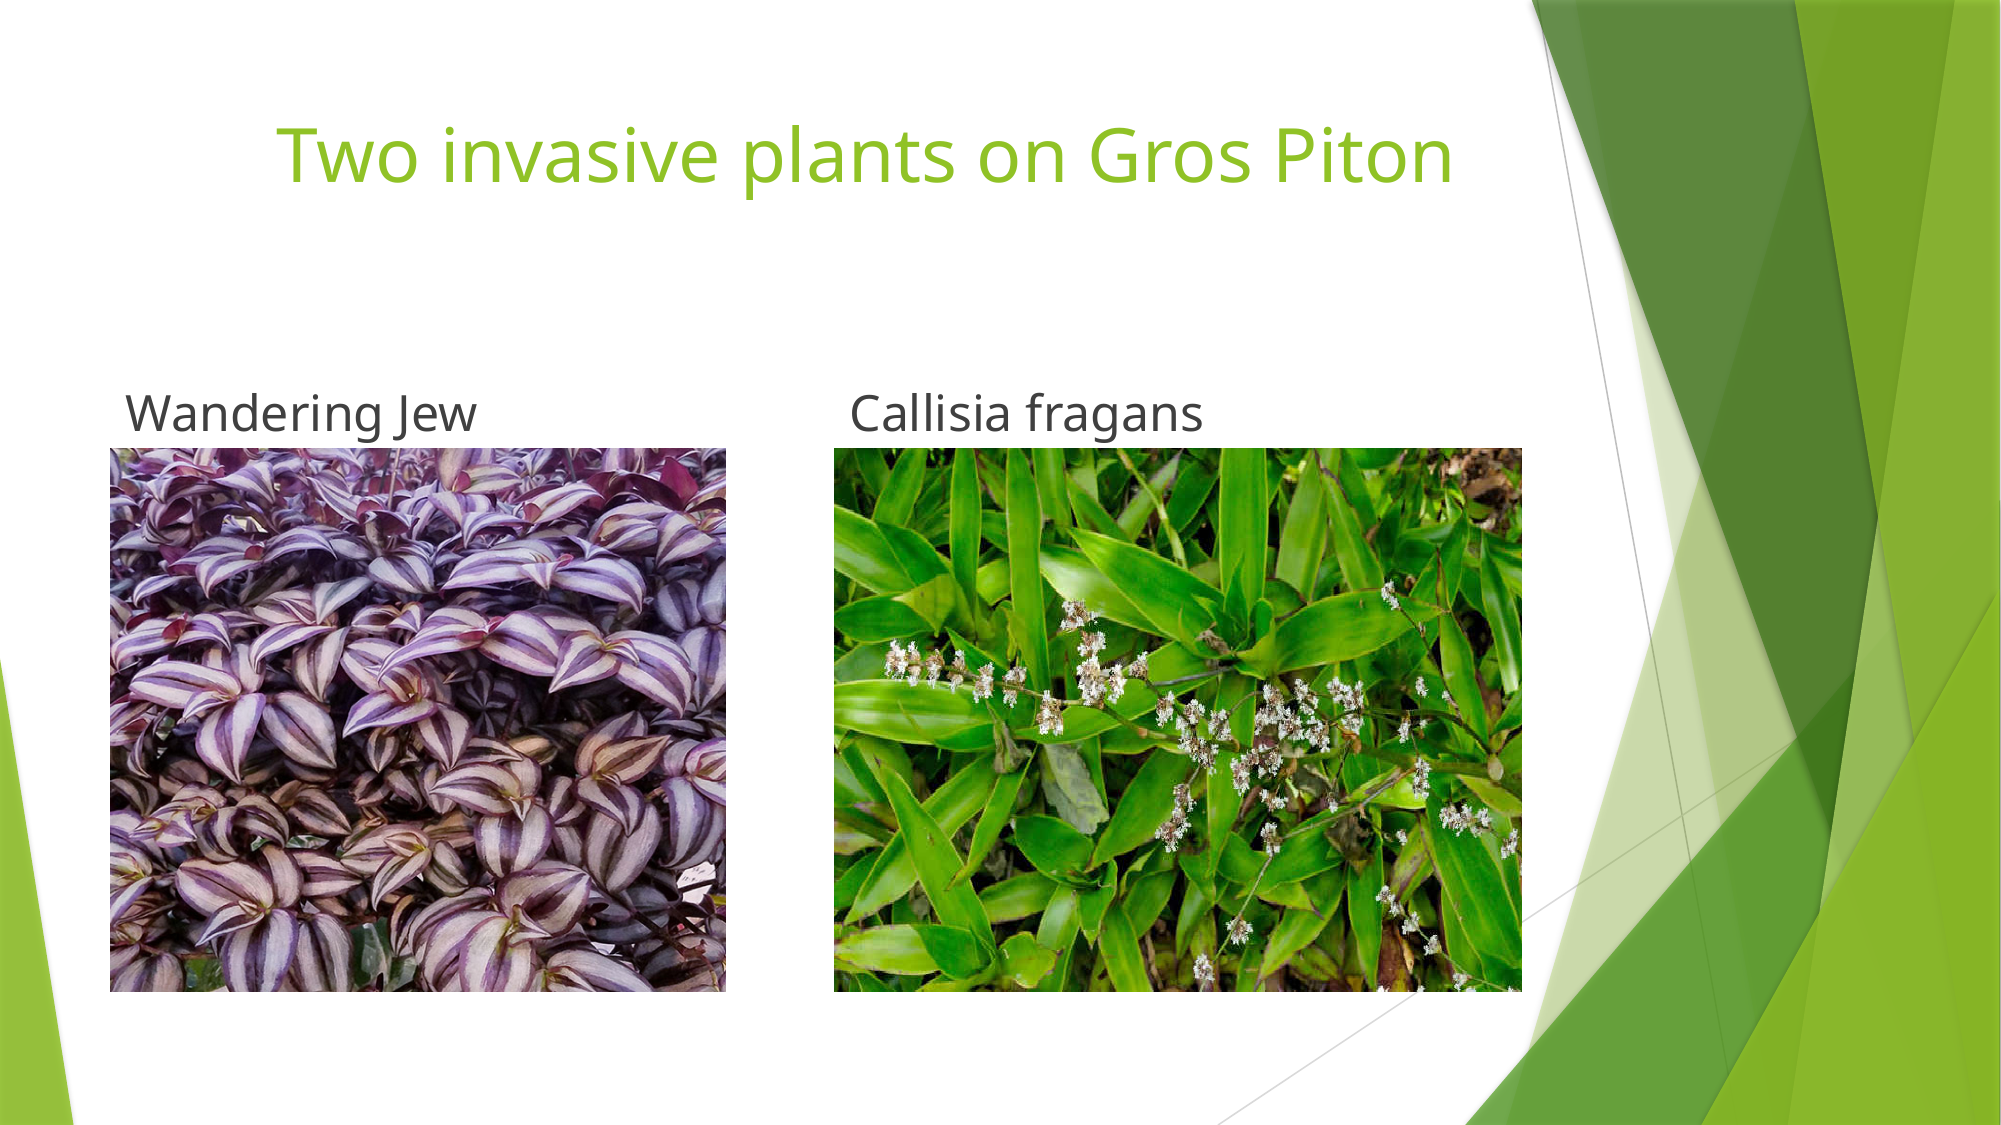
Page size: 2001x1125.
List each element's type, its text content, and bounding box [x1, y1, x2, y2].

title Two invasive plants on Gros Piton [111, 99, 1522, 317]
list Callisia fragans [834, 354, 1522, 448]
list Wandering Jew [110, 354, 798, 449]
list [110, 448, 726, 992]
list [834, 448, 1522, 992]
